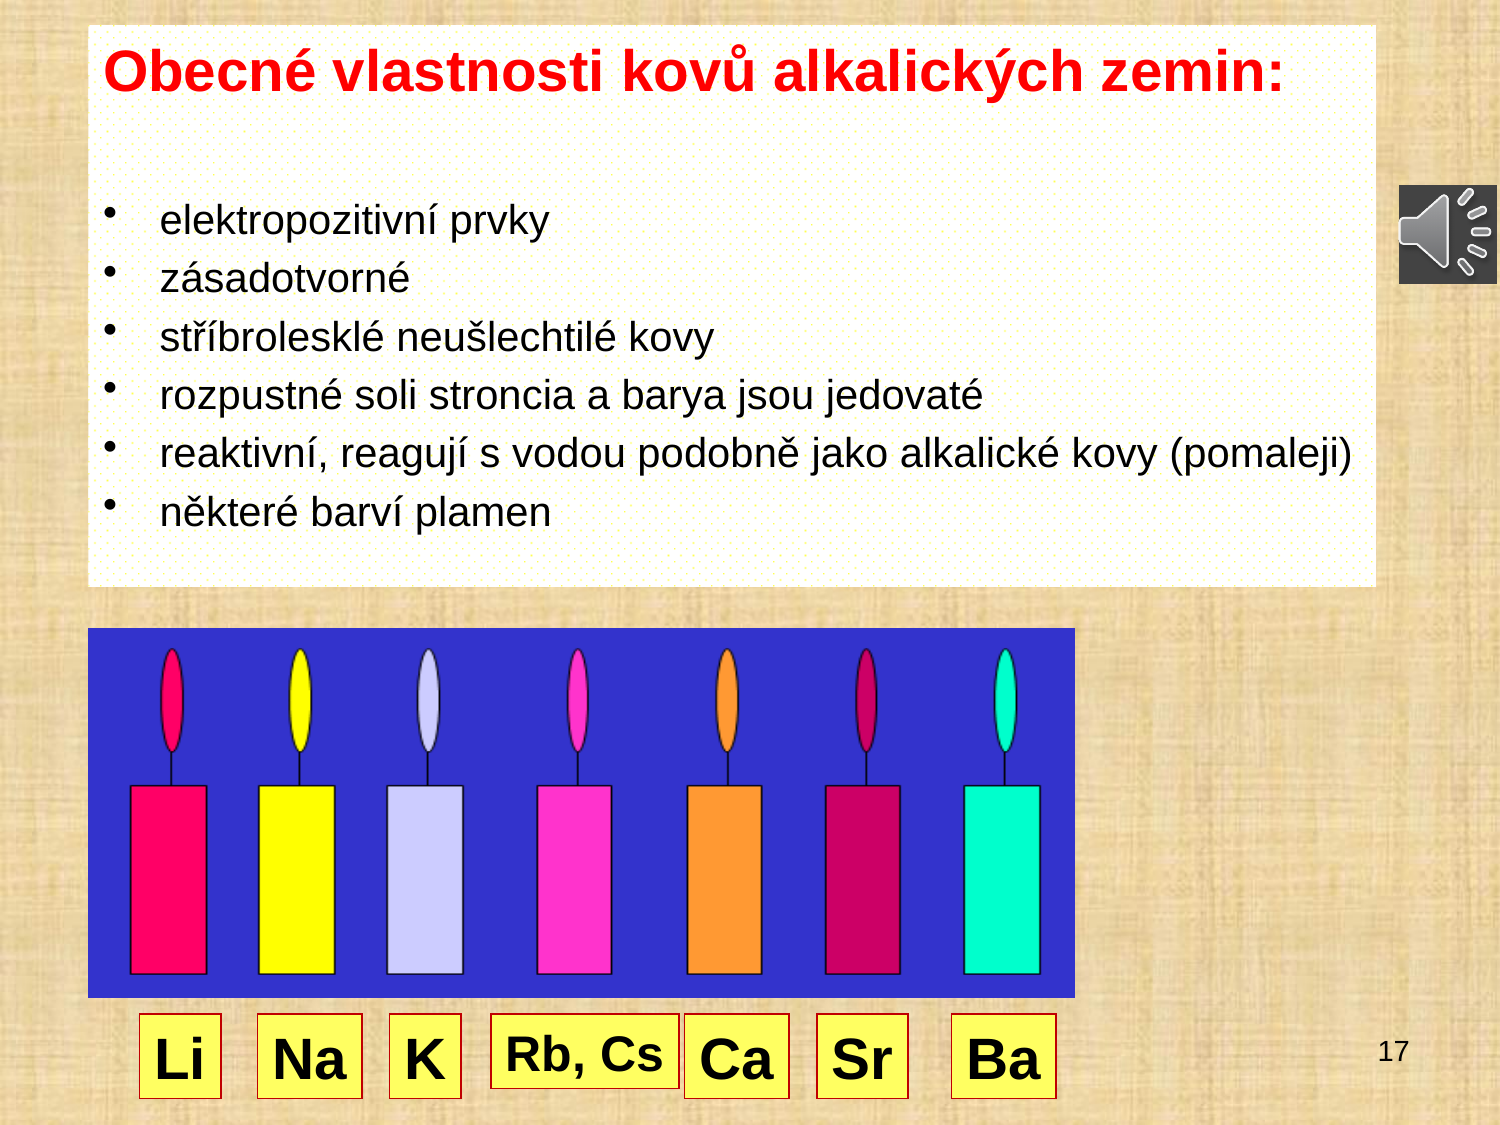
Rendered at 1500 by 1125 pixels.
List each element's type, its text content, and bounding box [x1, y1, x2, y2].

slide_number 17 [1078, 1024, 1426, 1103]
picture [0, 0, 1500, 1125]
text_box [88, 628, 1075, 1100]
text_box Obecné vlastnosti kovů alkalických zemin: elektropozitivní prvky zásadotvorné stříbrolesklé neušlechtilé kovy rozpustné soli stroncia a barya jsou jedovaté reaktivní, reagují s vodou podobně jako alkalické kovy (pomaleji) některé barví plamen [88, 25, 1376, 587]
